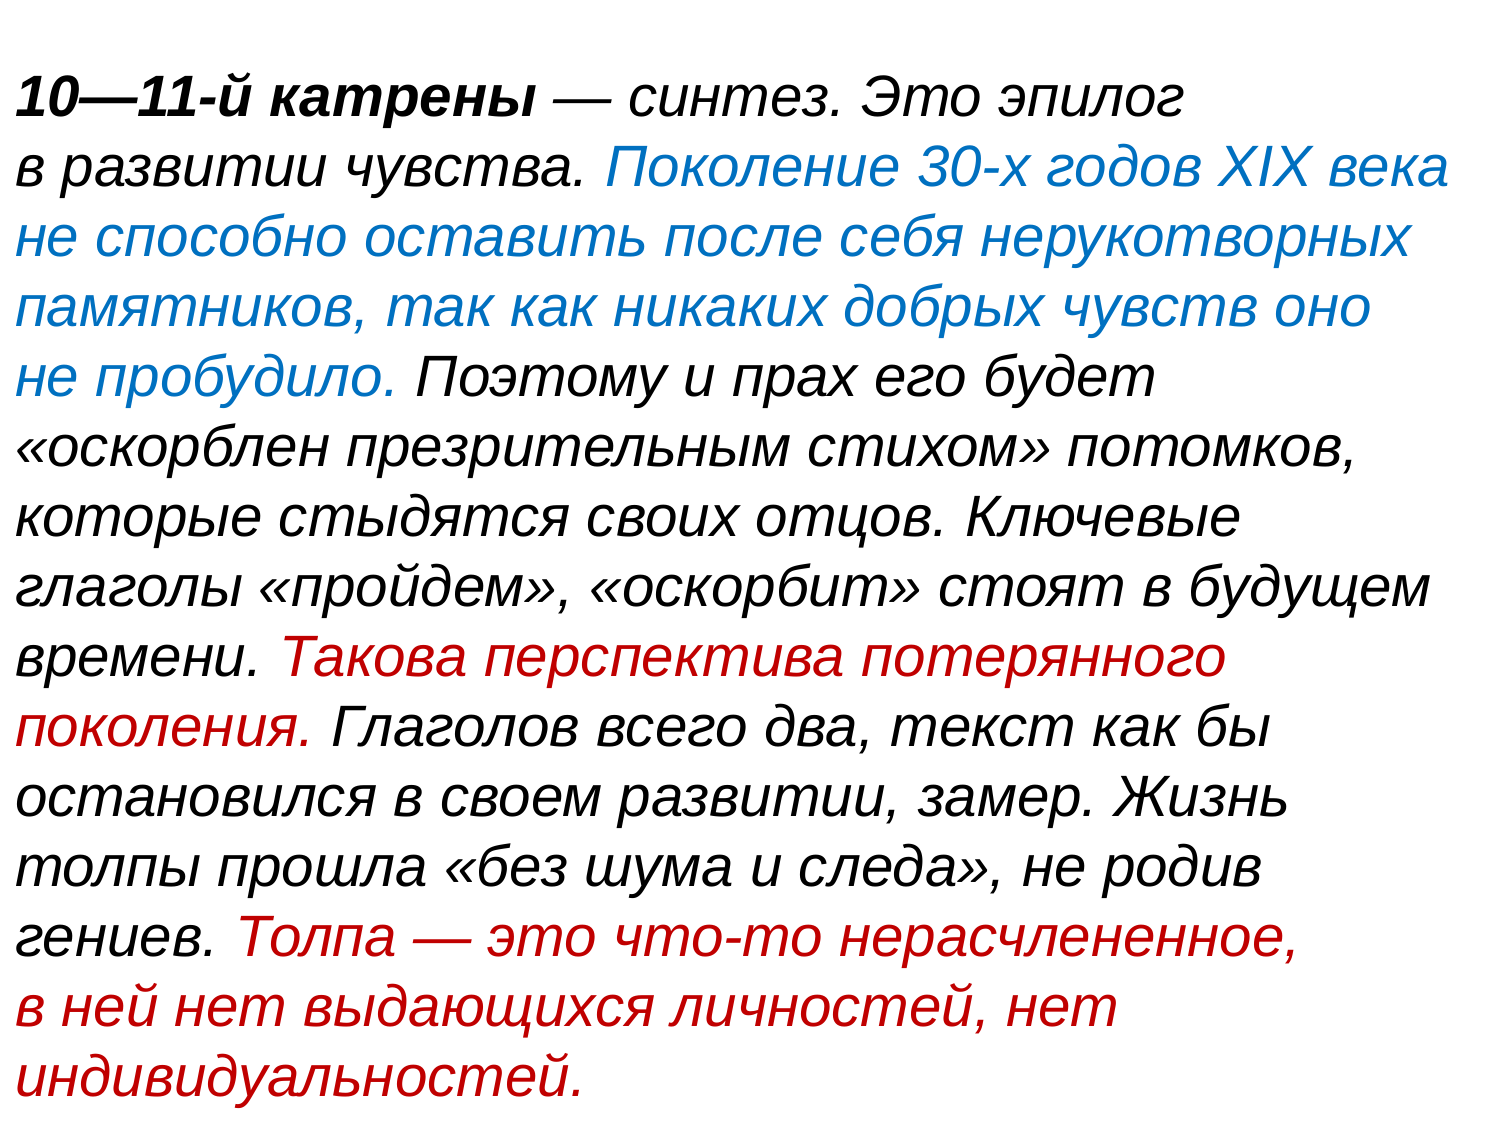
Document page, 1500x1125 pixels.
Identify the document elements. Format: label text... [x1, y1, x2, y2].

text_box 10—11-й катрены — синтез. Это эпилог в развитии чувства. Поколение 30-х годов XIX века не способно оставить после себя нерукотворных памятников, так как никаких добрых чувств оно не пробудило. Поэтому и прах его будет «оскорблен презрительным стихом» потомков, которые стыдятся своих отцов. Ключевые глаголы «пройдем», «оскорбит» стоят в будущем времени. Такова перспектива потерянного поколения. Глаголов всего два, текст как бы остановился в своем развитии, замер. Жизнь толпы прошла «без шума и следа», не родив гениев. Толпа — это что-то нерасчлененное, в ней нет выдающихся личностей, нет индивидуальностей. [0, 5, 1477, 1125]
